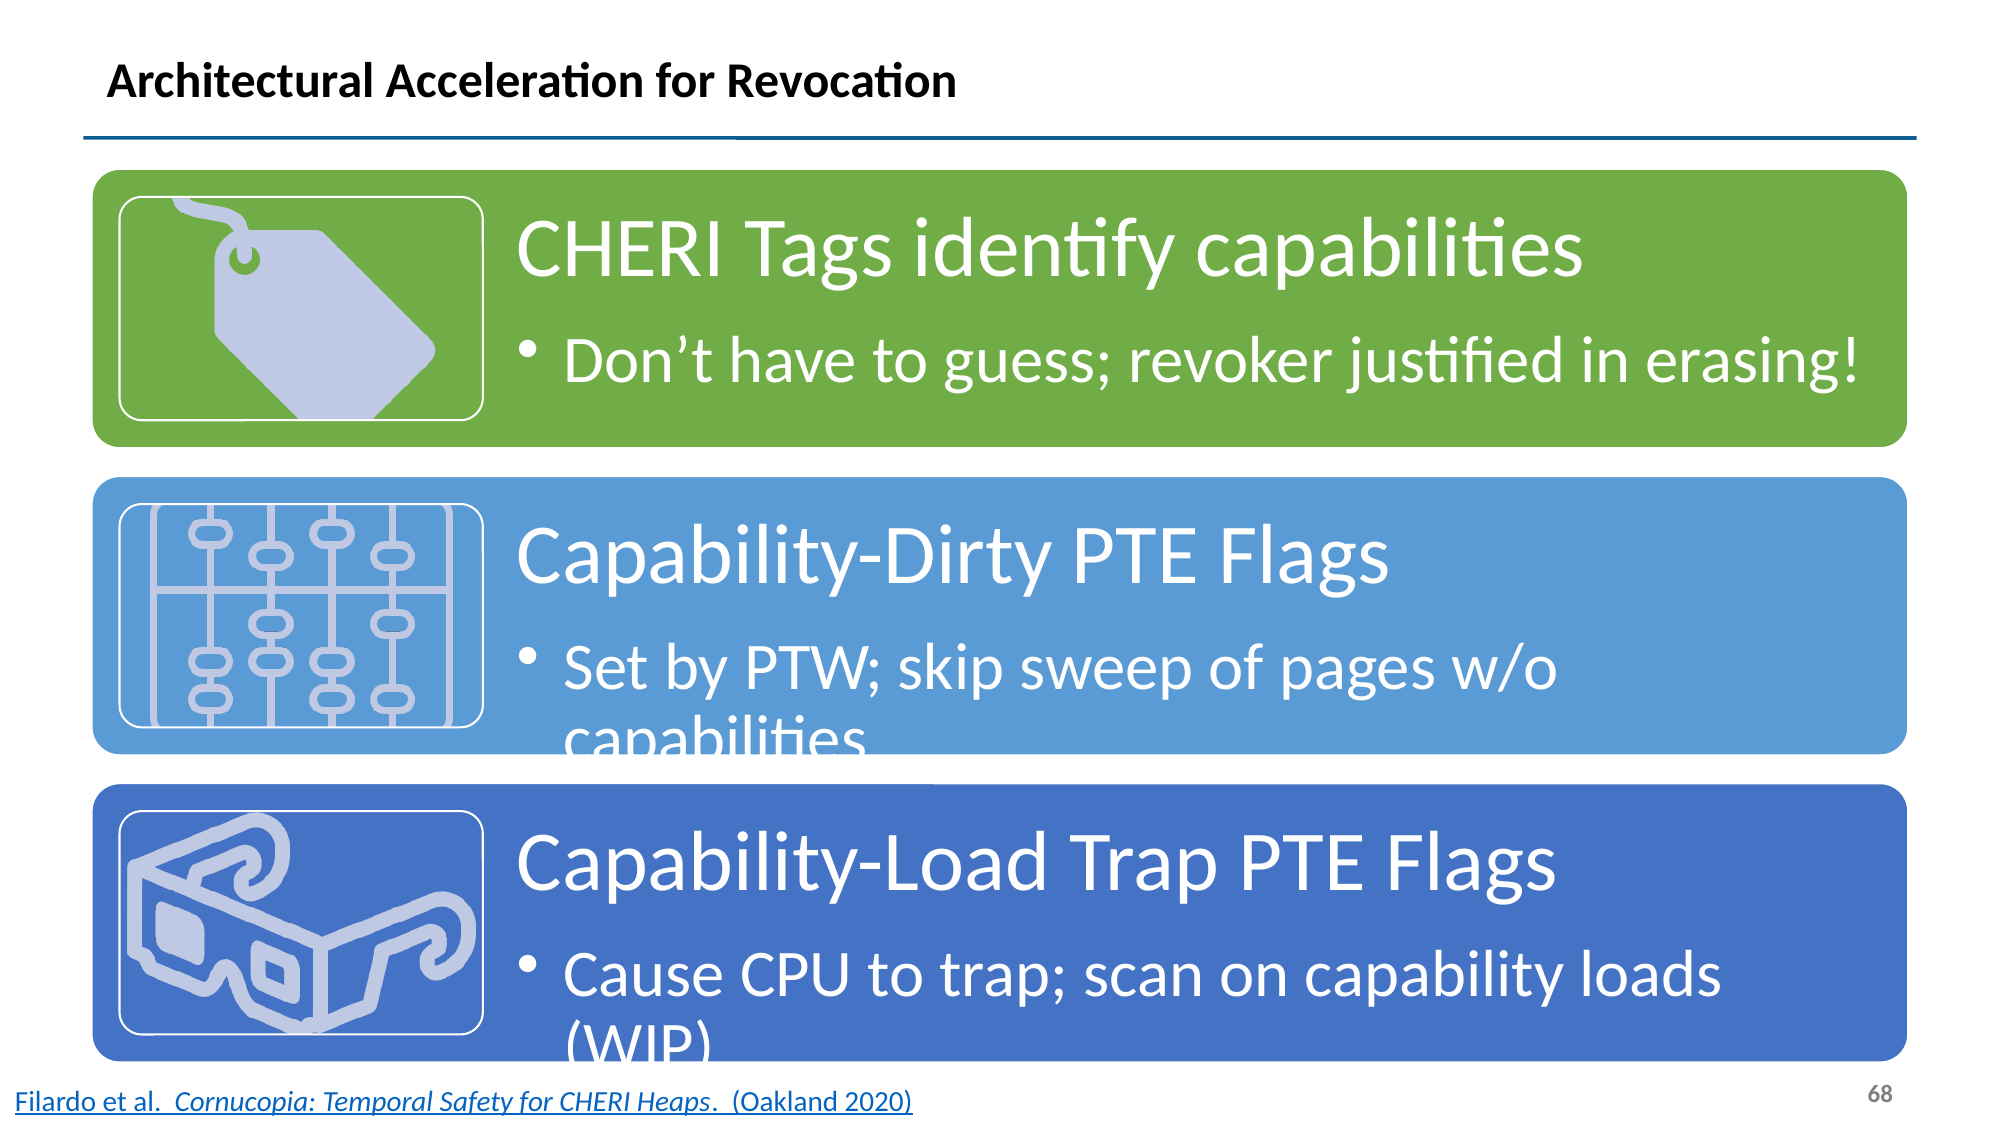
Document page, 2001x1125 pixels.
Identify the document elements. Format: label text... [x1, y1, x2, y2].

title Architectural Acceleration for Revocation [91, 31, 1909, 132]
slide_number 68 [1749, 1063, 1909, 1123]
text_box Filardo et al. Cornucopia: Temporal Safety for CHERI Heaps. (Oakland 2020) [0, 1074, 1000, 1125]
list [91, 168, 1909, 1063]
